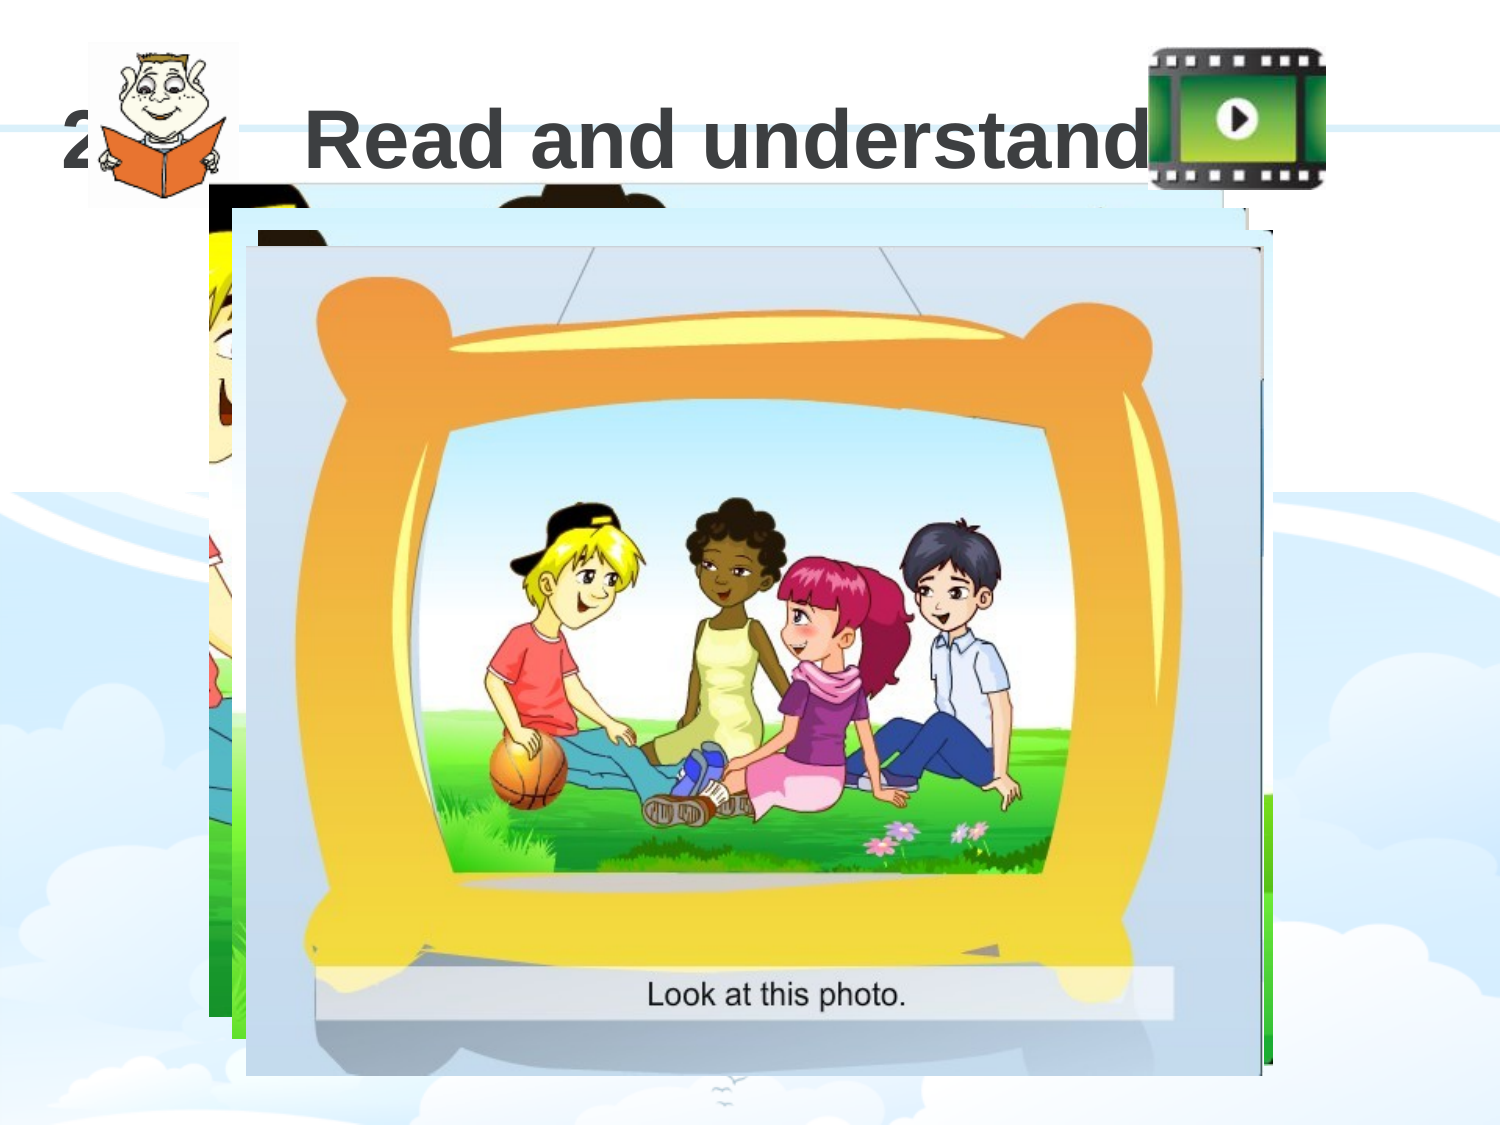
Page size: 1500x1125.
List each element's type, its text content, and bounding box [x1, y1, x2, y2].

text_box Read and understand [244, 78, 1143, 179]
picture [88, 42, 1326, 1076]
text_box Read and understand [46, 78, 83, 193]
